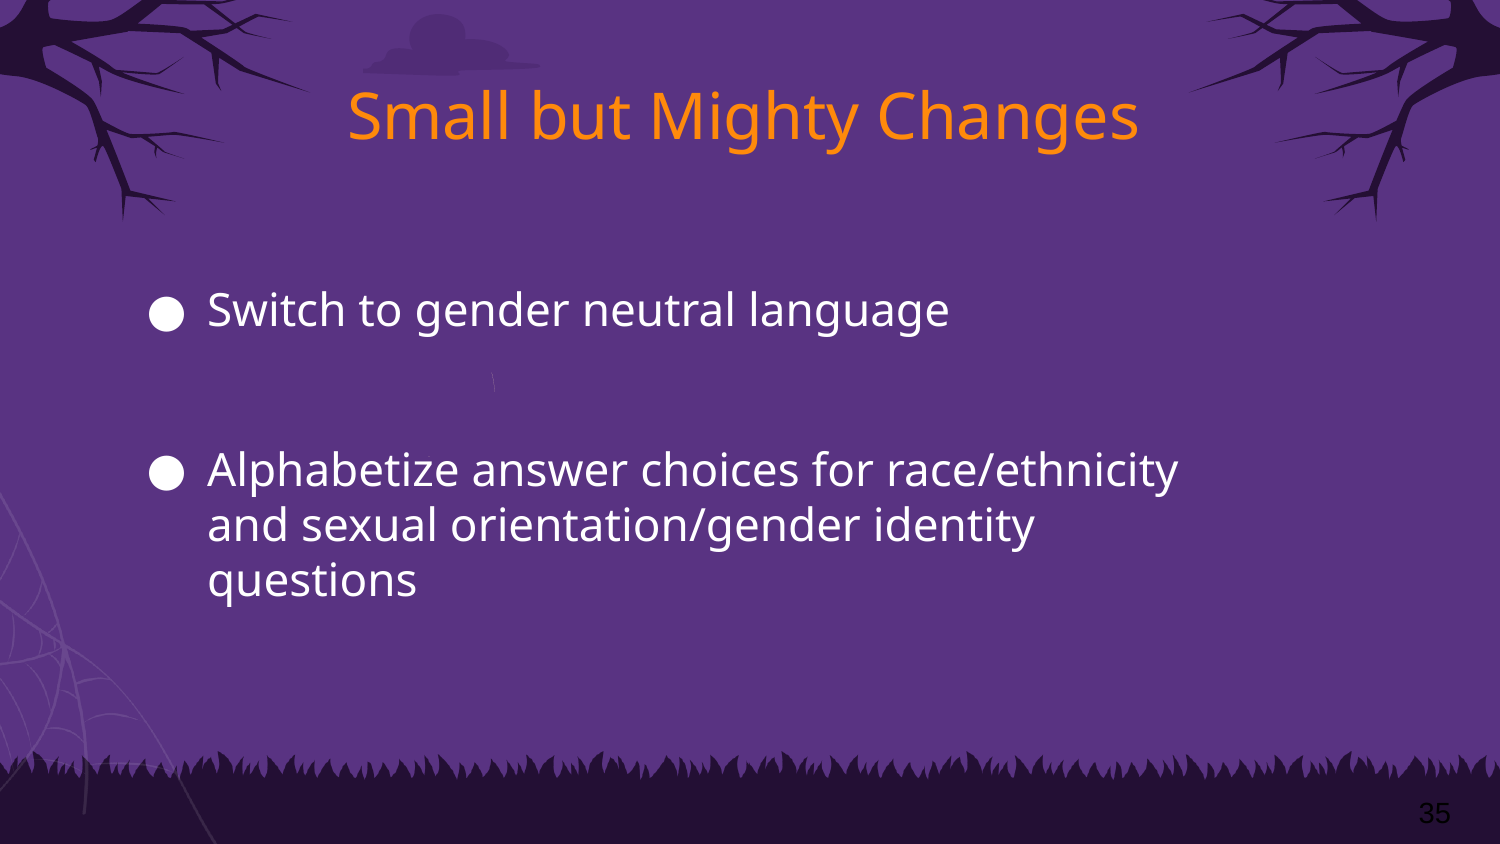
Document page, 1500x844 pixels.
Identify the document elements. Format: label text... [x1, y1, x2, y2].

text_box Switch to gender neutral language Alphabetize answer choices for race/ethnicity and sexual orientation/gender identity questions [116, 266, 1252, 620]
slide_number ‹#› [1403, 779, 1494, 844]
picture [0, 475, 1500, 844]
title Small but Mighty Changes [116, 60, 1387, 154]
